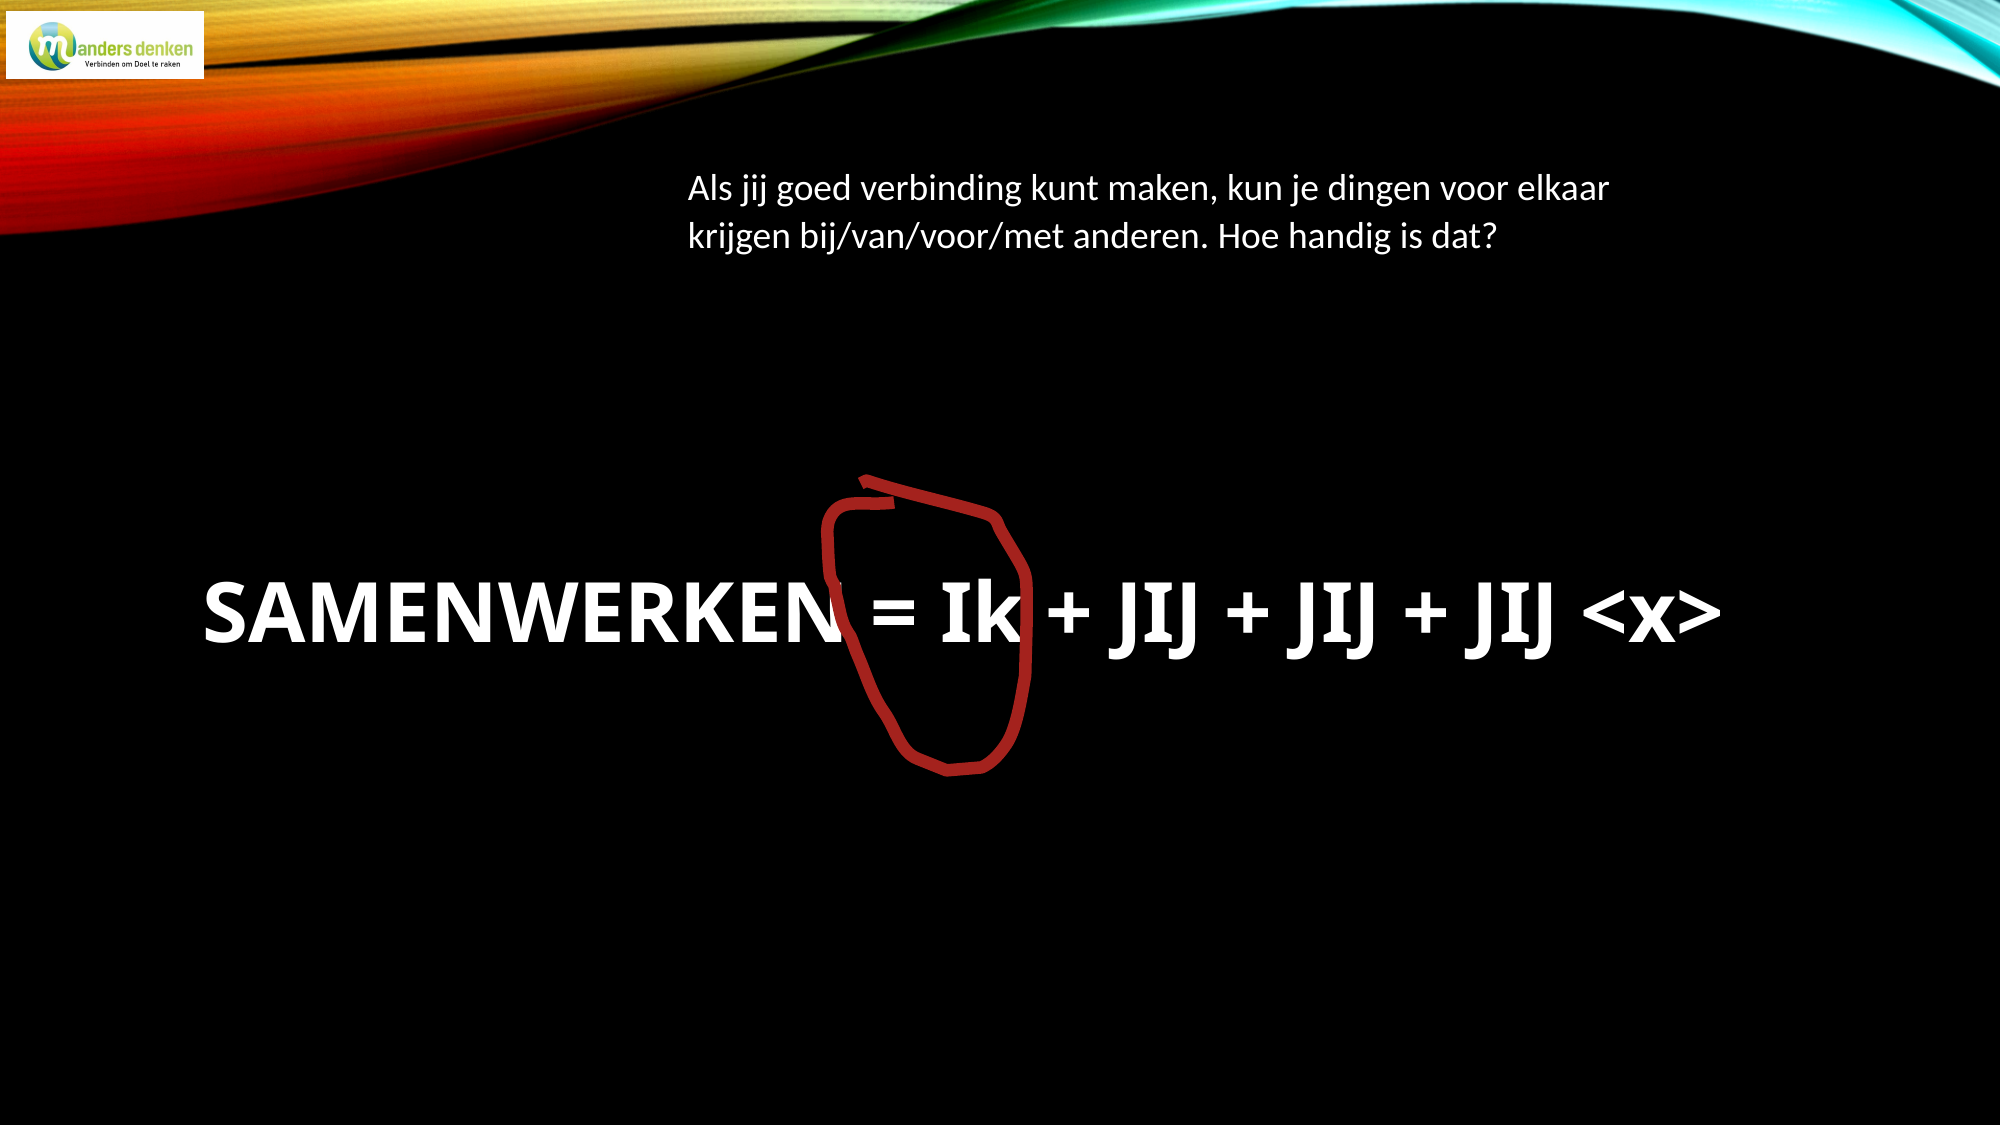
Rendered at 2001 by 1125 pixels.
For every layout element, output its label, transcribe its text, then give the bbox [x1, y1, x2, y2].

text_box [826, 479, 1028, 772]
picture [0, 0, 2000, 237]
text_box Als jij goed verbinding kunt maken, kun je dingen voor elkaar krijgen bij/van/voor/met anderen. Hoe handig is dat? [673, 152, 1673, 264]
text_box SAMENWERKEN = Ik + JIJ + JIJ + JIJ <x> [1015, 551, 1762, 667]
text_box SAMENWERKEN = Ik + JIJ + JIJ + JIJ <x> [187, 551, 861, 667]
